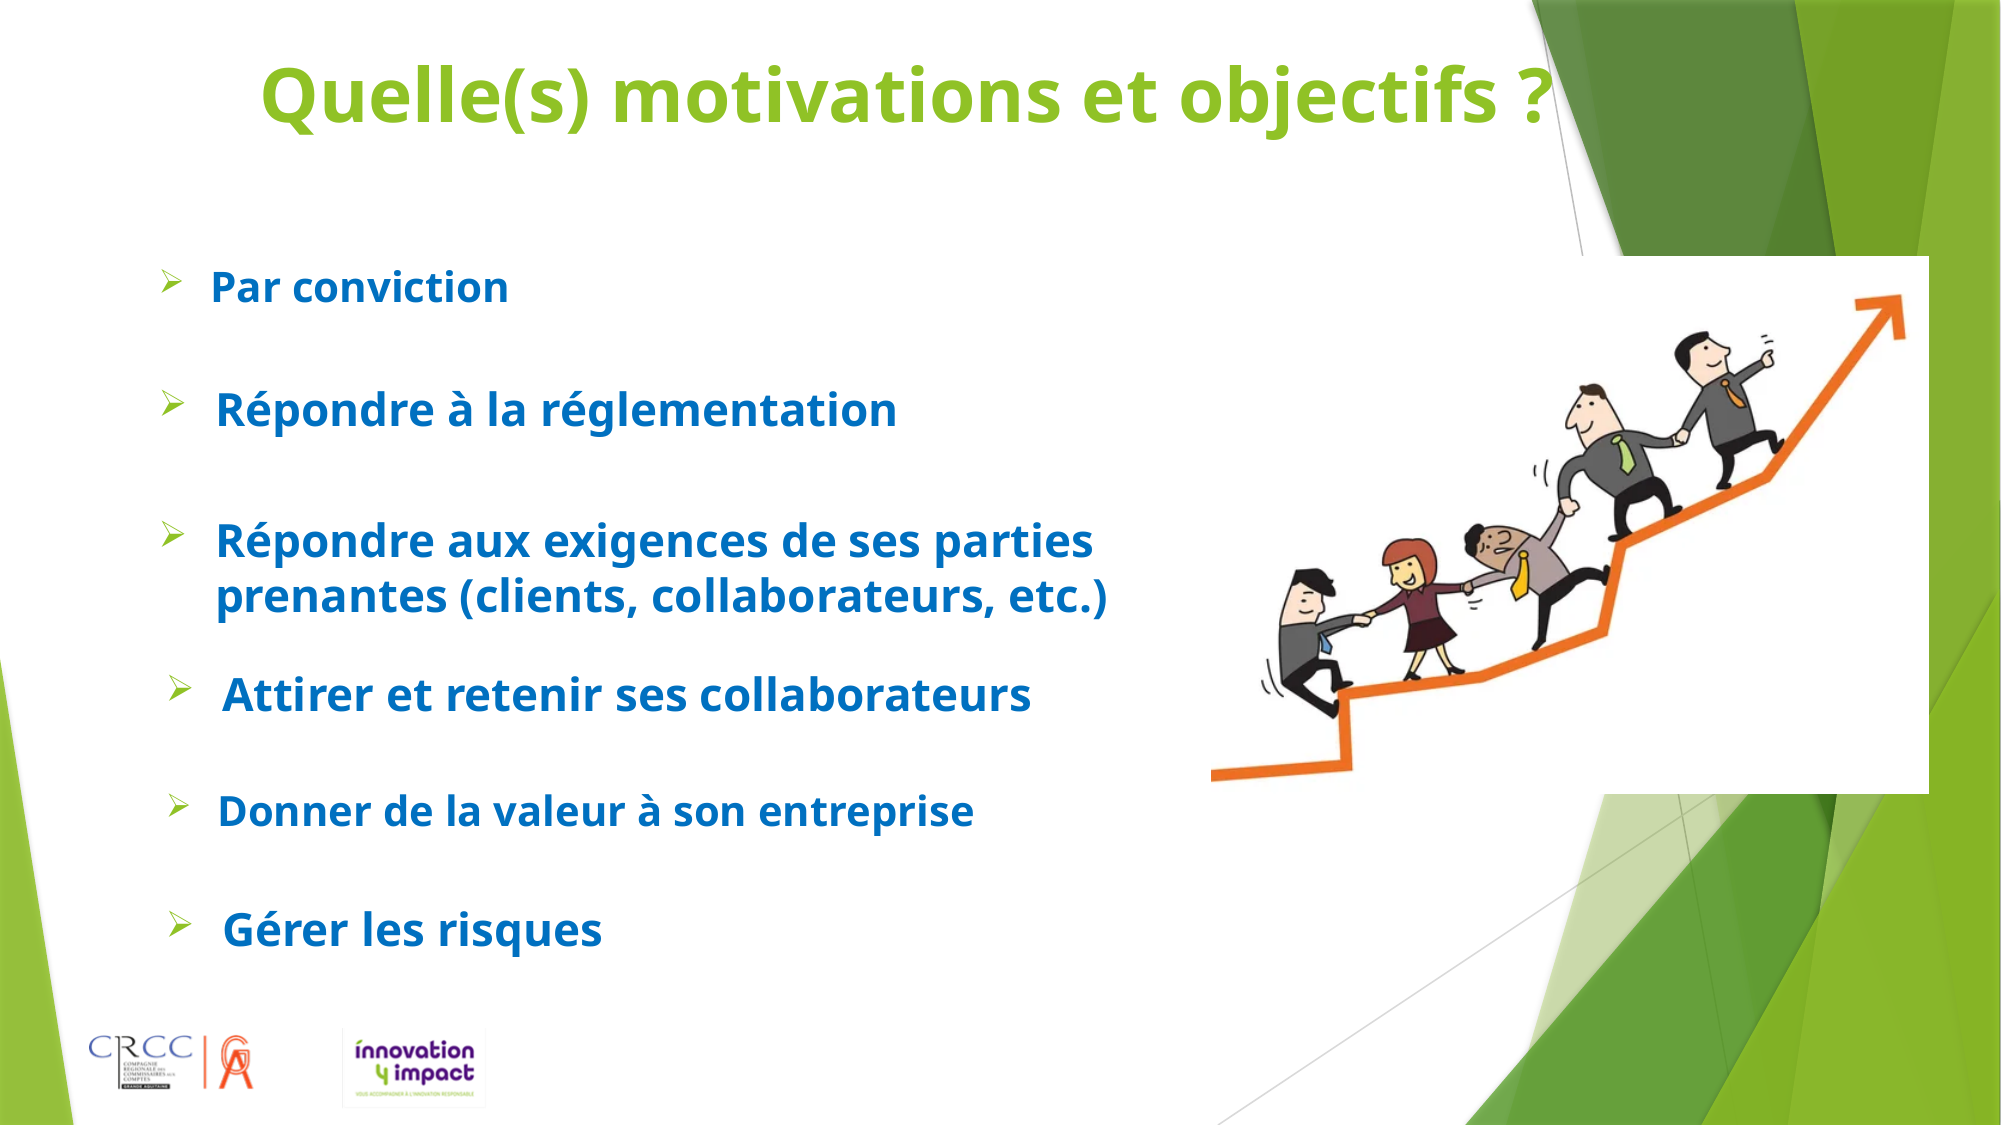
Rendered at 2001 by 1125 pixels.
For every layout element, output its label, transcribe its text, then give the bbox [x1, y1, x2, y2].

text_box Donner de la valeur à son entreprise [150, 777, 1062, 843]
text_box Par conviction [143, 253, 877, 319]
picture [88, 1028, 487, 1110]
picture [1210, 255, 1929, 795]
text_box Gérer les risques [150, 893, 884, 960]
title Quelle(s) motivations et objectifs ? [244, 39, 1655, 257]
text_box Attirer et retenir ses collaborateurs [150, 657, 1086, 782]
text_box Répondre aux exigences de ses parties prenantes (clients, collaborateurs, etc.) [143, 503, 1206, 690]
text_box Répondre à la réglementation [143, 372, 994, 454]
